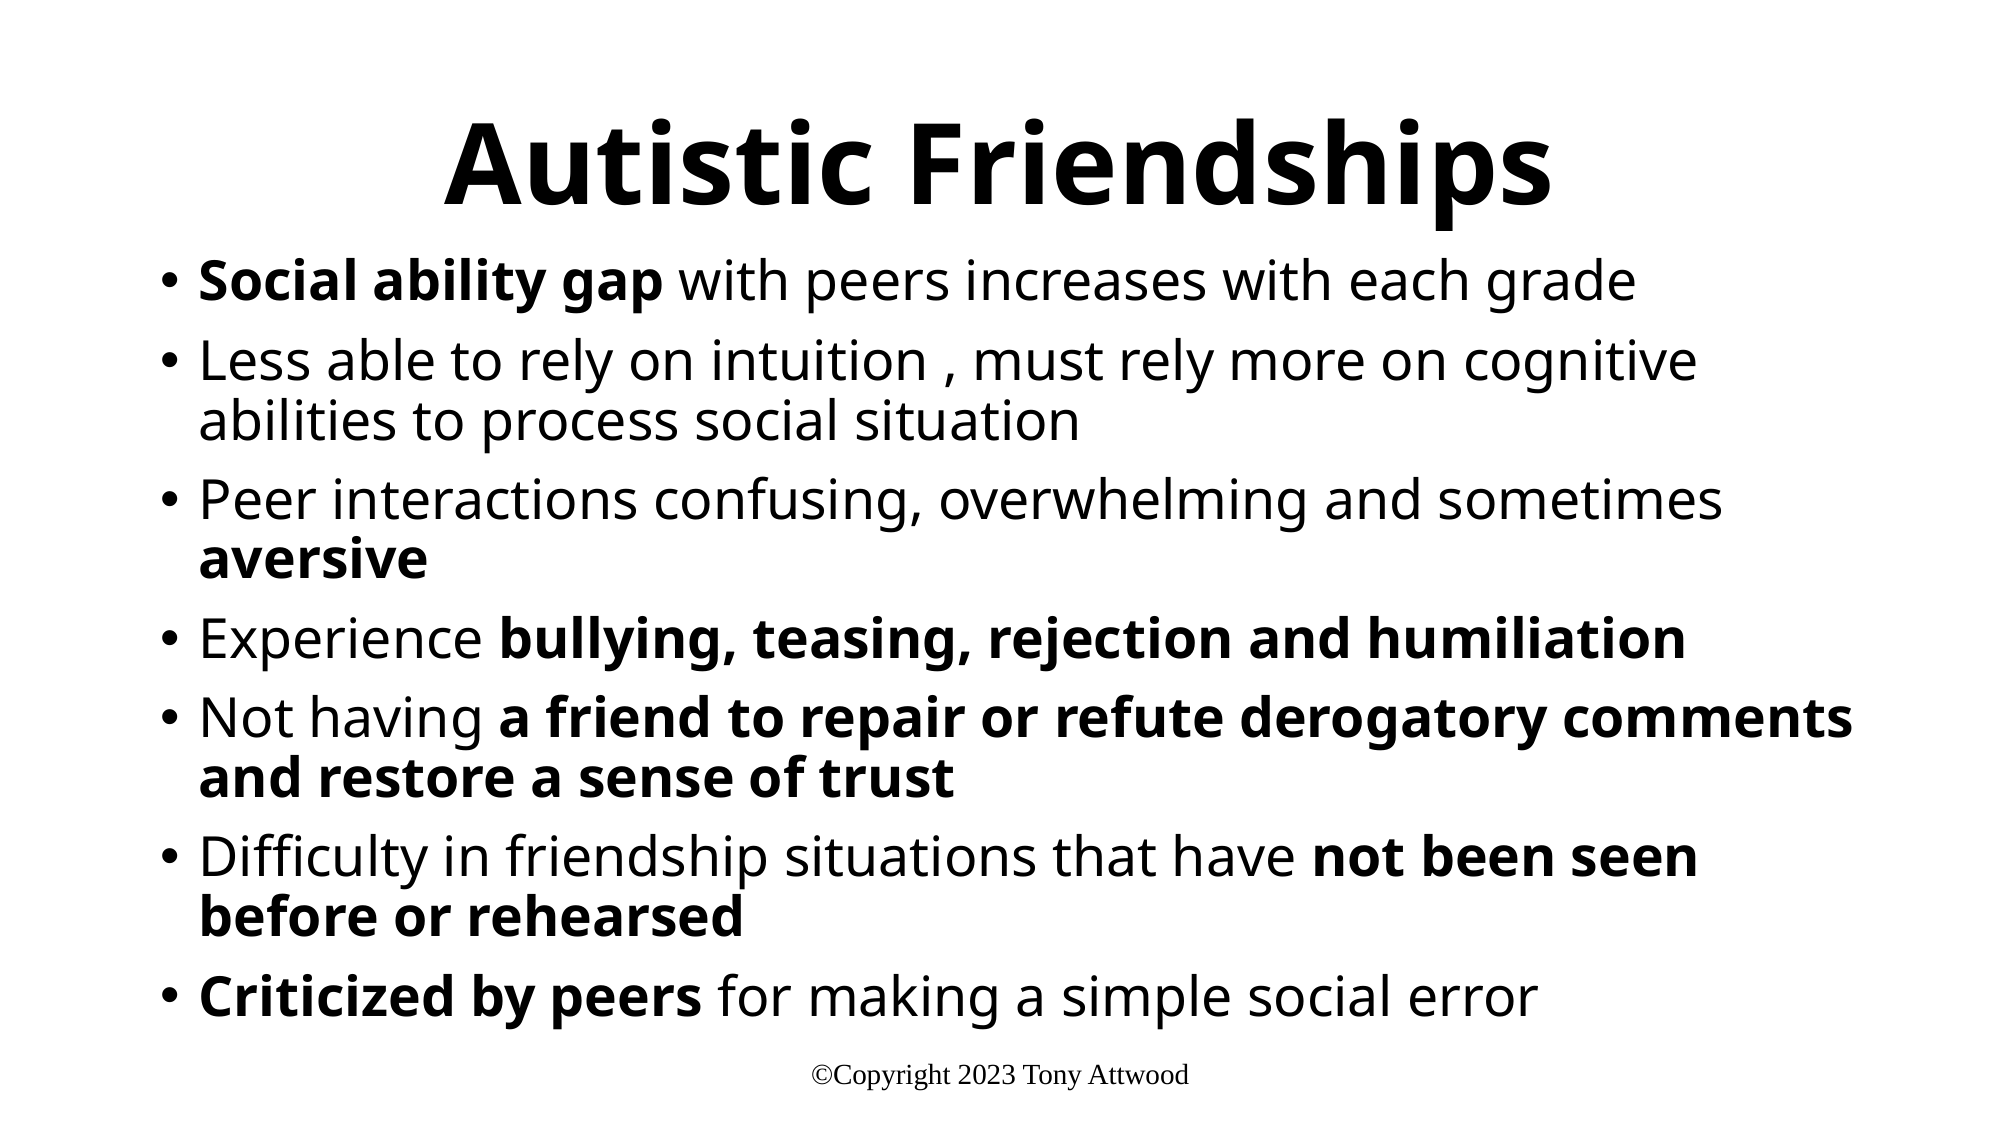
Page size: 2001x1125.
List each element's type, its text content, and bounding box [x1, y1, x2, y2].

title Autistic Friendships [137, 59, 1863, 278]
list Social ability gap with peers increases with each grade Less able to rely on intuition , must rely more on cognitive abilities to process social situation Peer interactions confusing, overwhelming and sometimes aversive Experience bullying, teasing, rejection and humiliation Not having a friend to repair or refute derogatory comments and restore a sense of trust Difficulty in friendship situations that have not been seen before or rehearsed Criticized by peers for making a simple social error [145, 245, 1871, 1043]
footer ©Copyright 2023 Tony Attwood [662, 1042, 1338, 1103]
